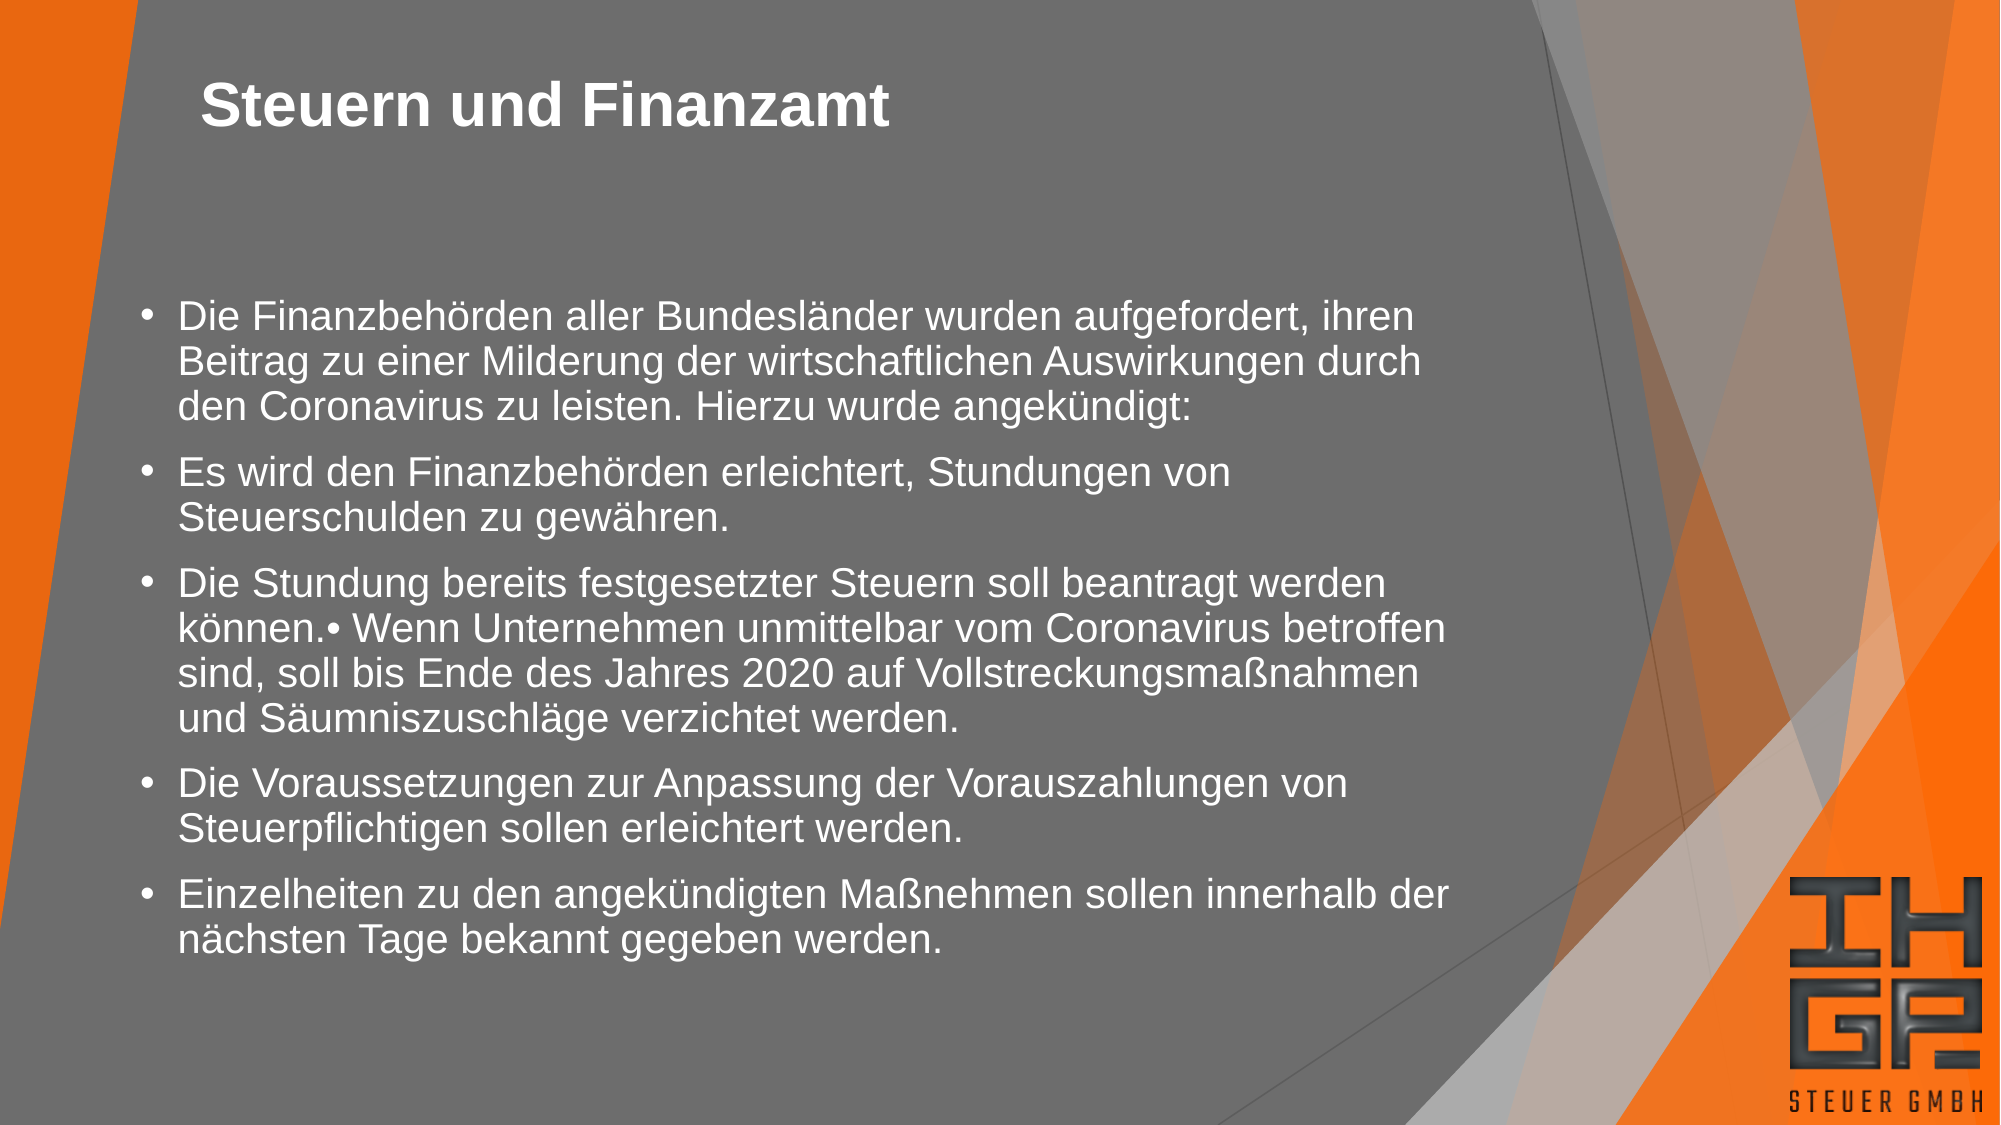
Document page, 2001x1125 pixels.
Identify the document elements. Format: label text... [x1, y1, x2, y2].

list Die Finanzbehörden aller Bundesländer wurden aufgefordert, ihren Beitrag zu einer Milderung der wirtschaftlichen Auswirkungen durch den Coronavirus zu leisten. Hierzu wurde angekündigt: Es wird den Finanzbehörden erleichtert, Stundungen von Steuerschulden zu gewähren. Die Stundung bereits festgesetzter Steuern soll beantragt werden können.• Wenn Unternehmen unmittelbar vom Coronavirus betroffen sind, soll bis Ende des Jahres 2020 auf Vollstreckungsmaßnahmen und Säumniszuschläge verzichtet werden. Die Voraussetzungen zur Anpassung der Vorauszahlungen von Steuerpflichtigen sollen erleichtert werden. Einzelheiten zu den angekündigten Maßnehmen sollen innerhalb der nächsten Tage bekannt gegeben werden. [125, 212, 1481, 1046]
title Steuern und Finanzamt [185, 39, 1460, 173]
picture [1790, 877, 1982, 1112]
